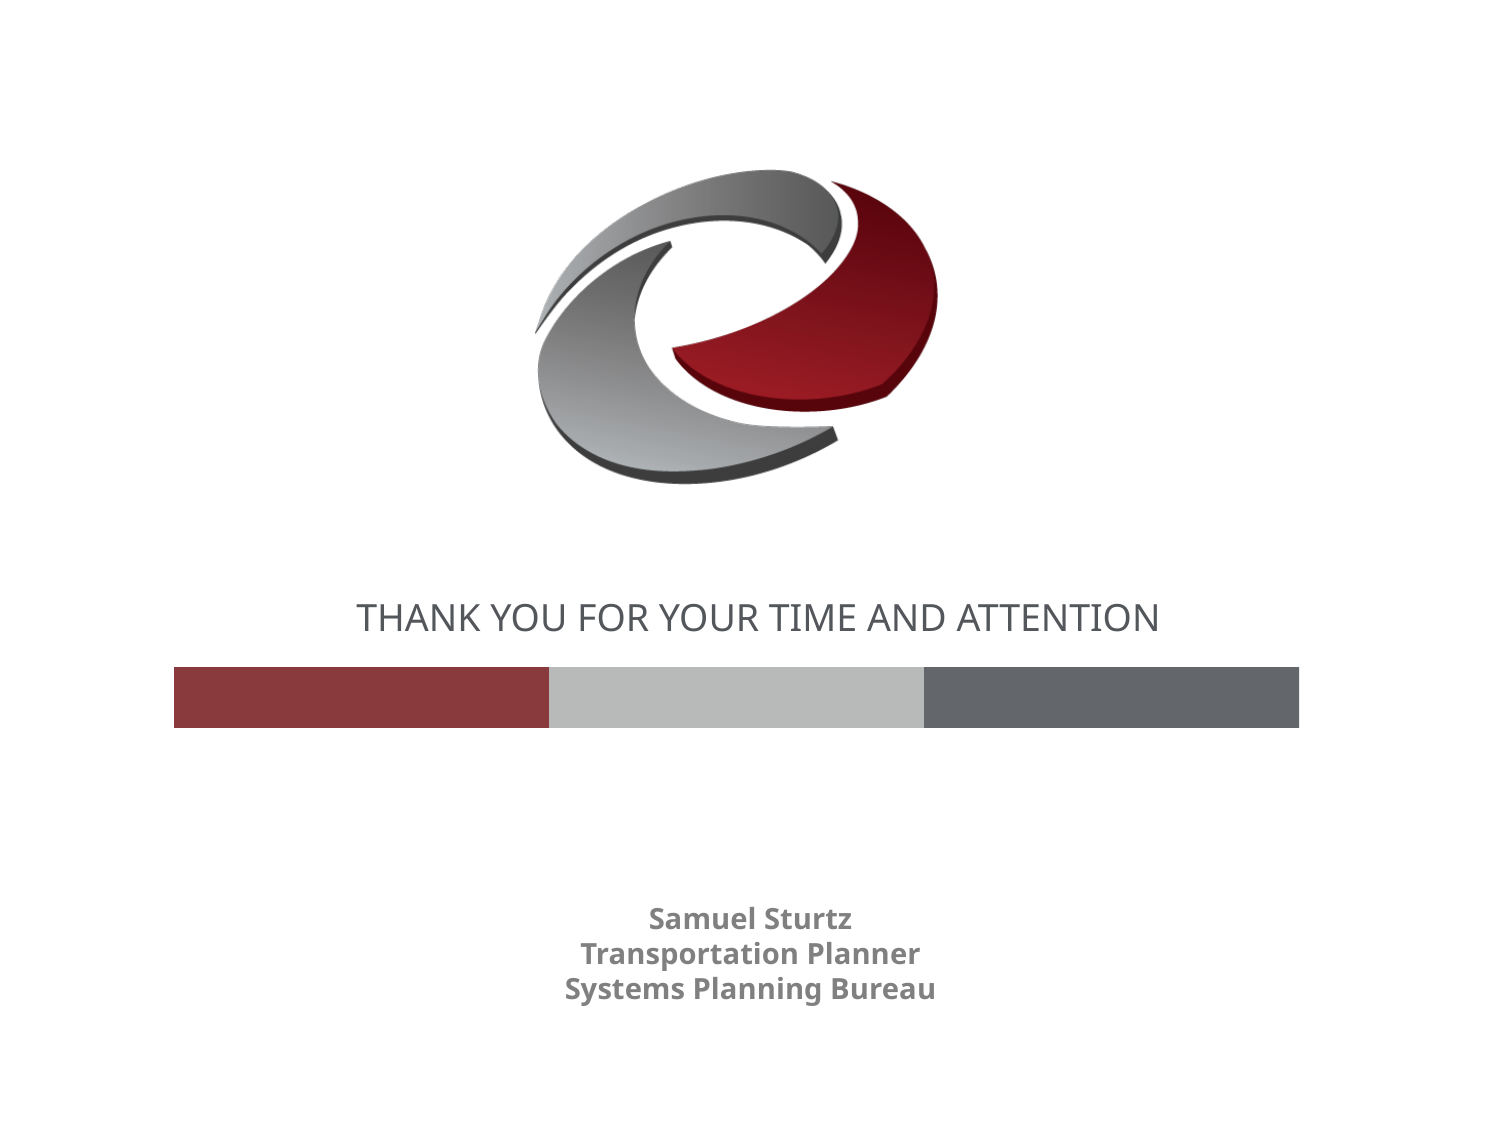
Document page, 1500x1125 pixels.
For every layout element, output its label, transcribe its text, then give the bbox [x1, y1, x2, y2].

text_box [172, 665, 548, 730]
text_box Samuel Sturtz Transportation Planner Systems Planning Bureau [549, 893, 953, 1013]
text_box THANK YOU FOR YOUR TIME AND ATTENTION [17, 586, 1500, 646]
text_box [922, 665, 1301, 730]
text_box [547, 665, 923, 730]
picture [533, 161, 940, 494]
